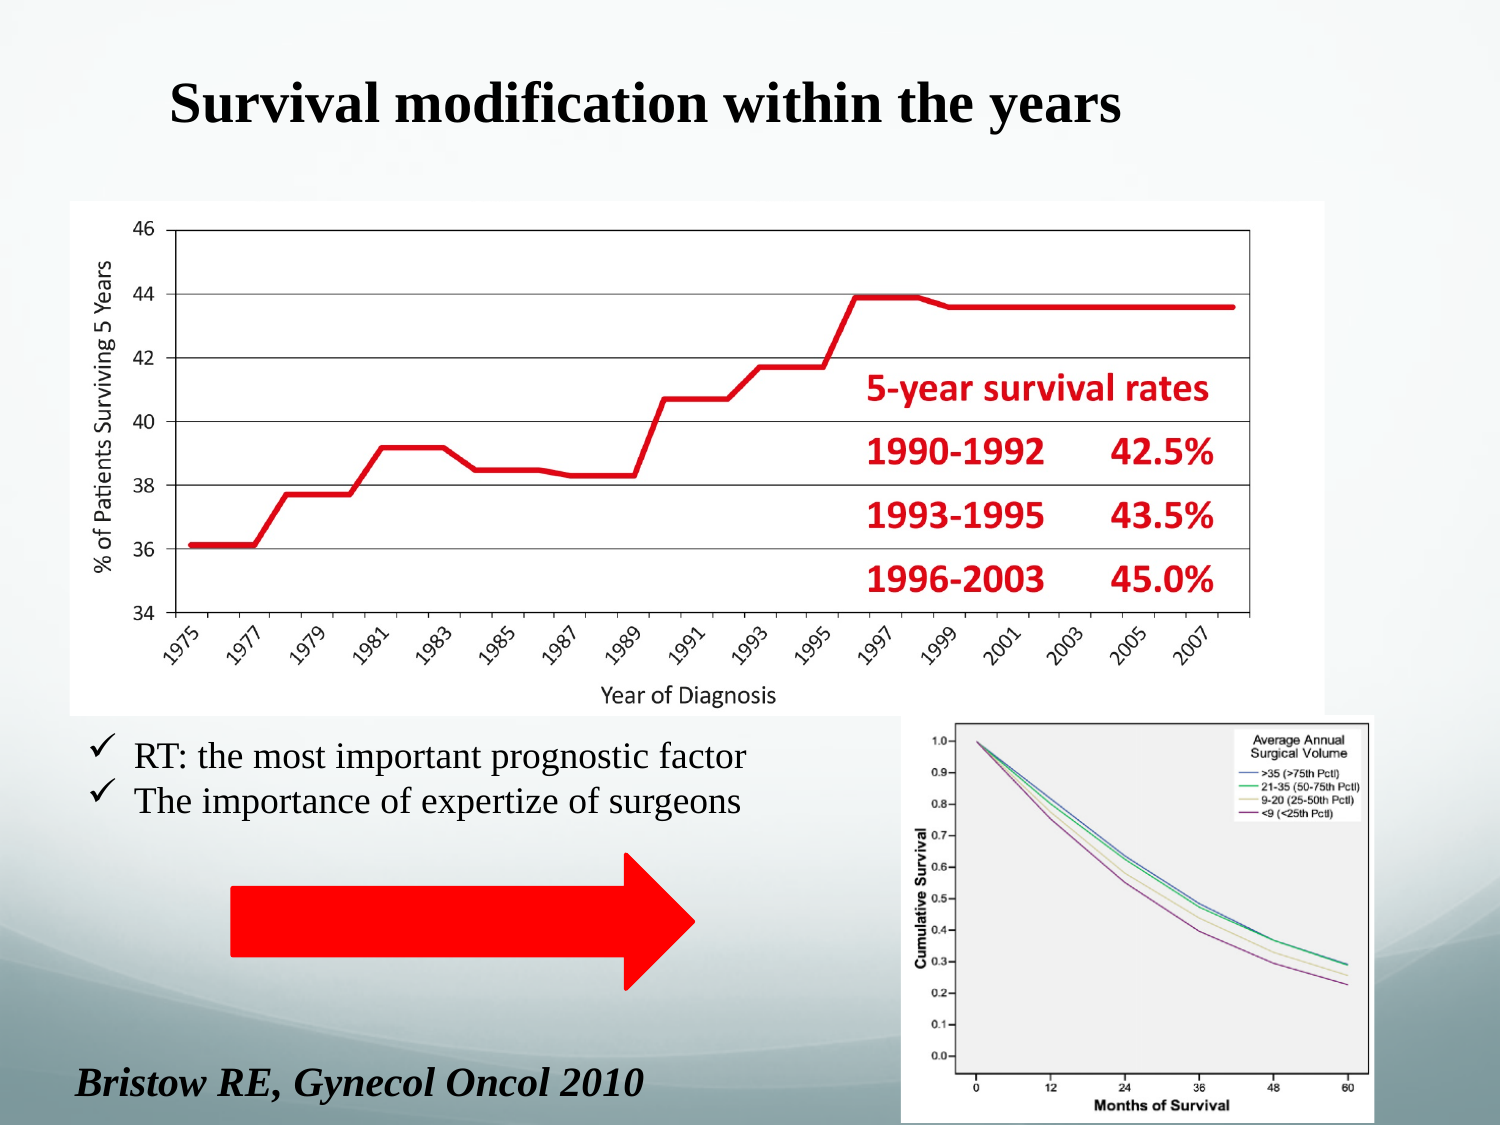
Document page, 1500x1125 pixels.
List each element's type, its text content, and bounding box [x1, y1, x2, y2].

text_box [230, 852, 696, 991]
text_box Bristow RE, Gynecol Oncol 2010 [59, 1046, 726, 1125]
text_box Survival modification within the years [69, 56, 1223, 142]
text_box RT: the most important prognostic factor The importance of expertize of surgeons [72, 732, 763, 829]
picture [69, 201, 1375, 1123]
